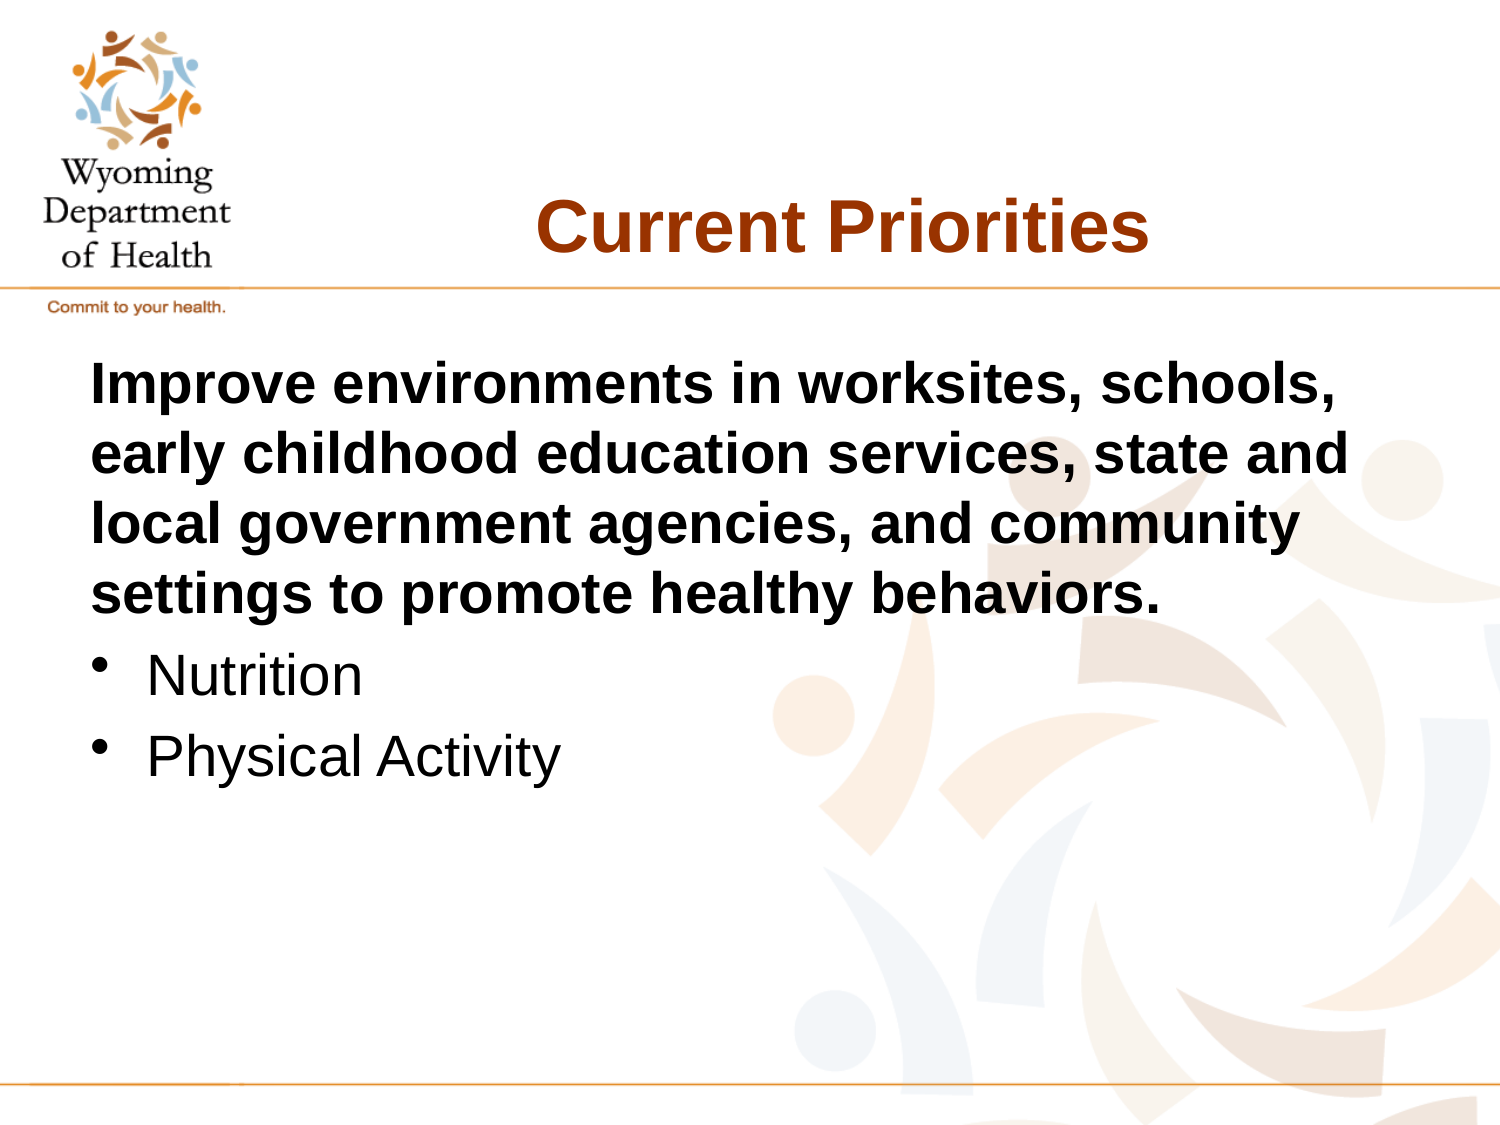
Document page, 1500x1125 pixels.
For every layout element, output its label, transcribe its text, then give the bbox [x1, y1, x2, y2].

picture [0, 0, 1500, 1125]
list Improve environments in worksites, schools, early childhood education services, state and local government agencies, and community settings to promote healthy behaviors. Nutrition Physical Activity [75, 337, 1425, 1038]
title Current Priorities [262, 99, 1425, 275]
